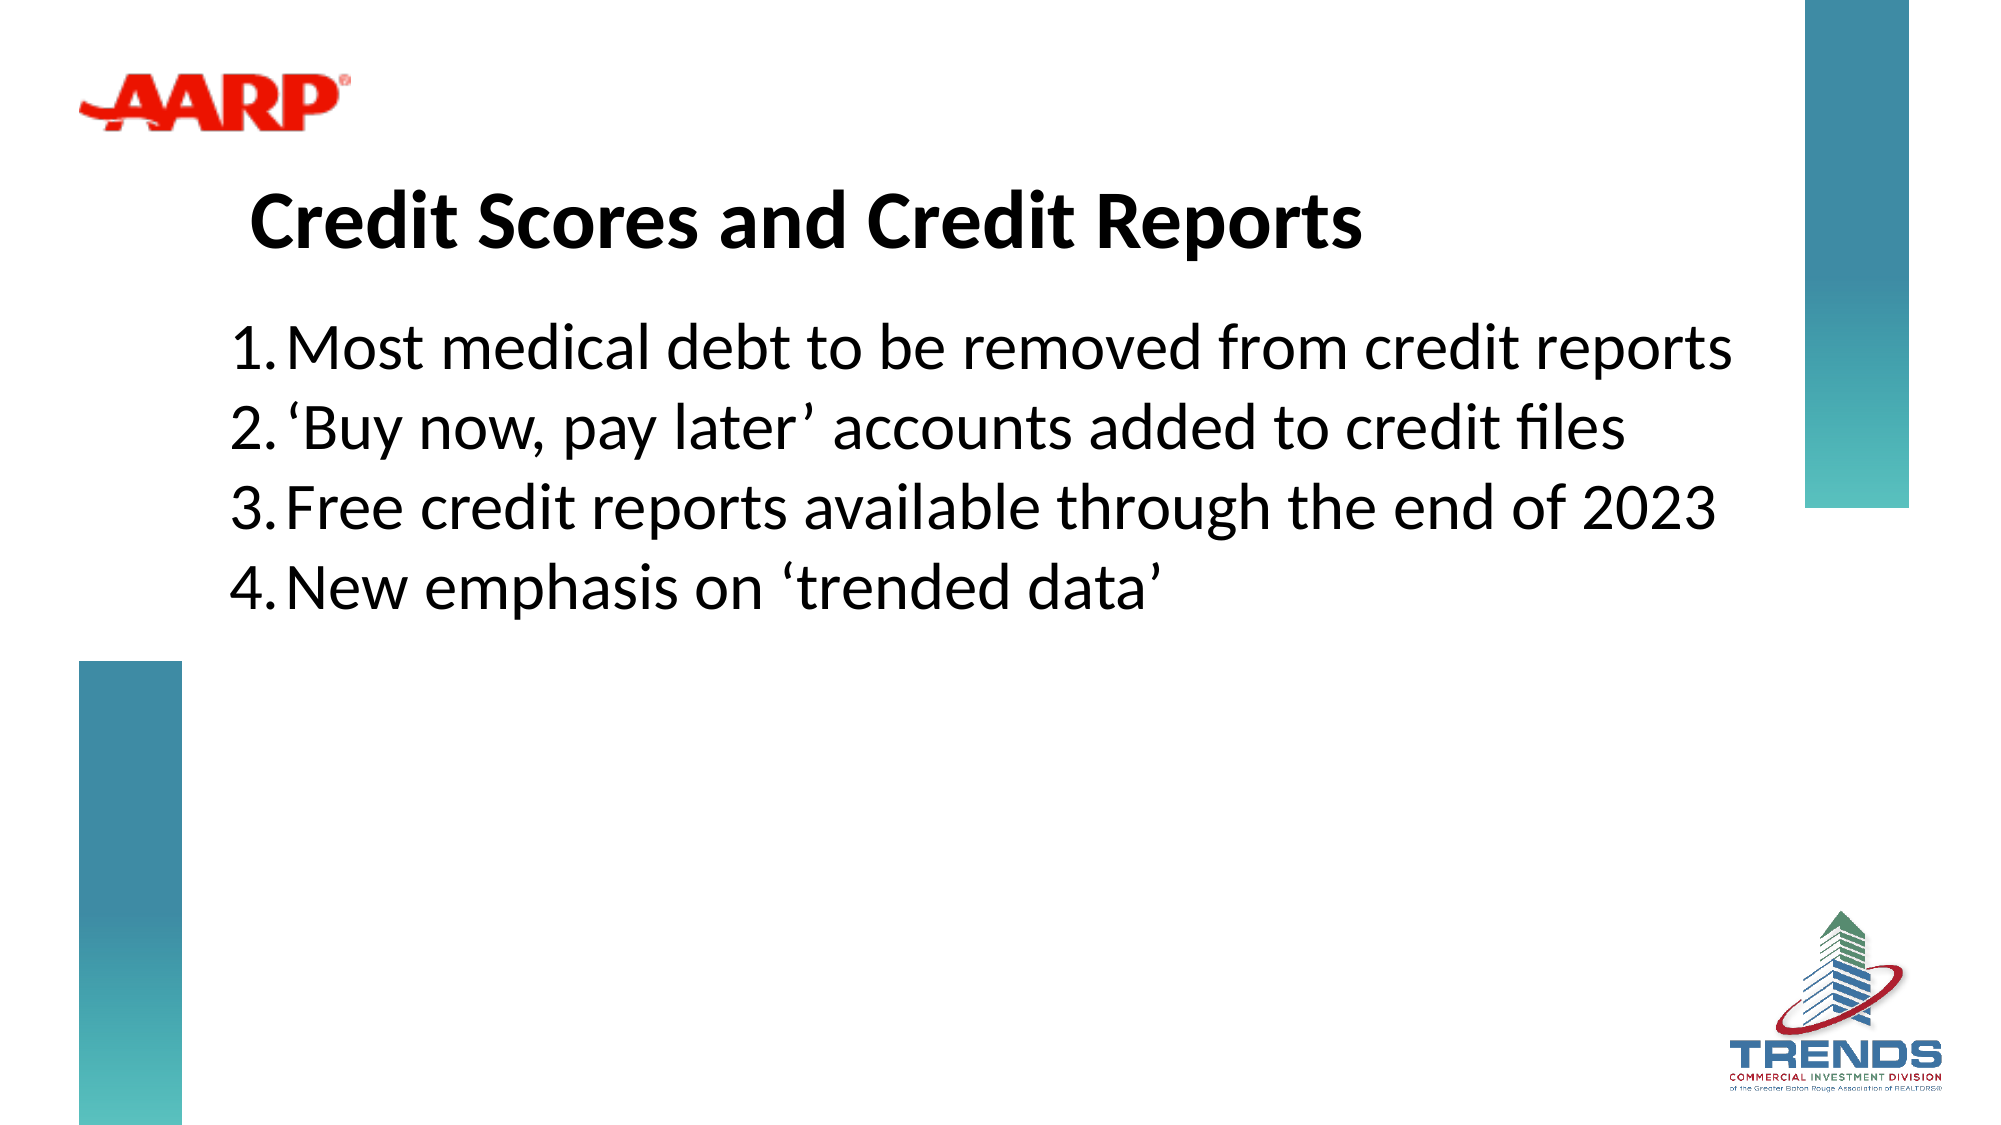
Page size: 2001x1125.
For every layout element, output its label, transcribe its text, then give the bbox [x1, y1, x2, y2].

text_box [1805, 0, 1910, 508]
picture [79, 67, 351, 136]
picture [1711, 877, 1959, 1125]
text_box Credit Scores and Credit Reports [235, 157, 1572, 273]
text_box Most medical debt to be removed from credit reports ‘Buy now, pay later’ accounts added to credit files Free credit reports available through the end of 2023 New emphasis on ‘trended data’ [214, 295, 1773, 710]
text_box [78, 661, 183, 1125]
